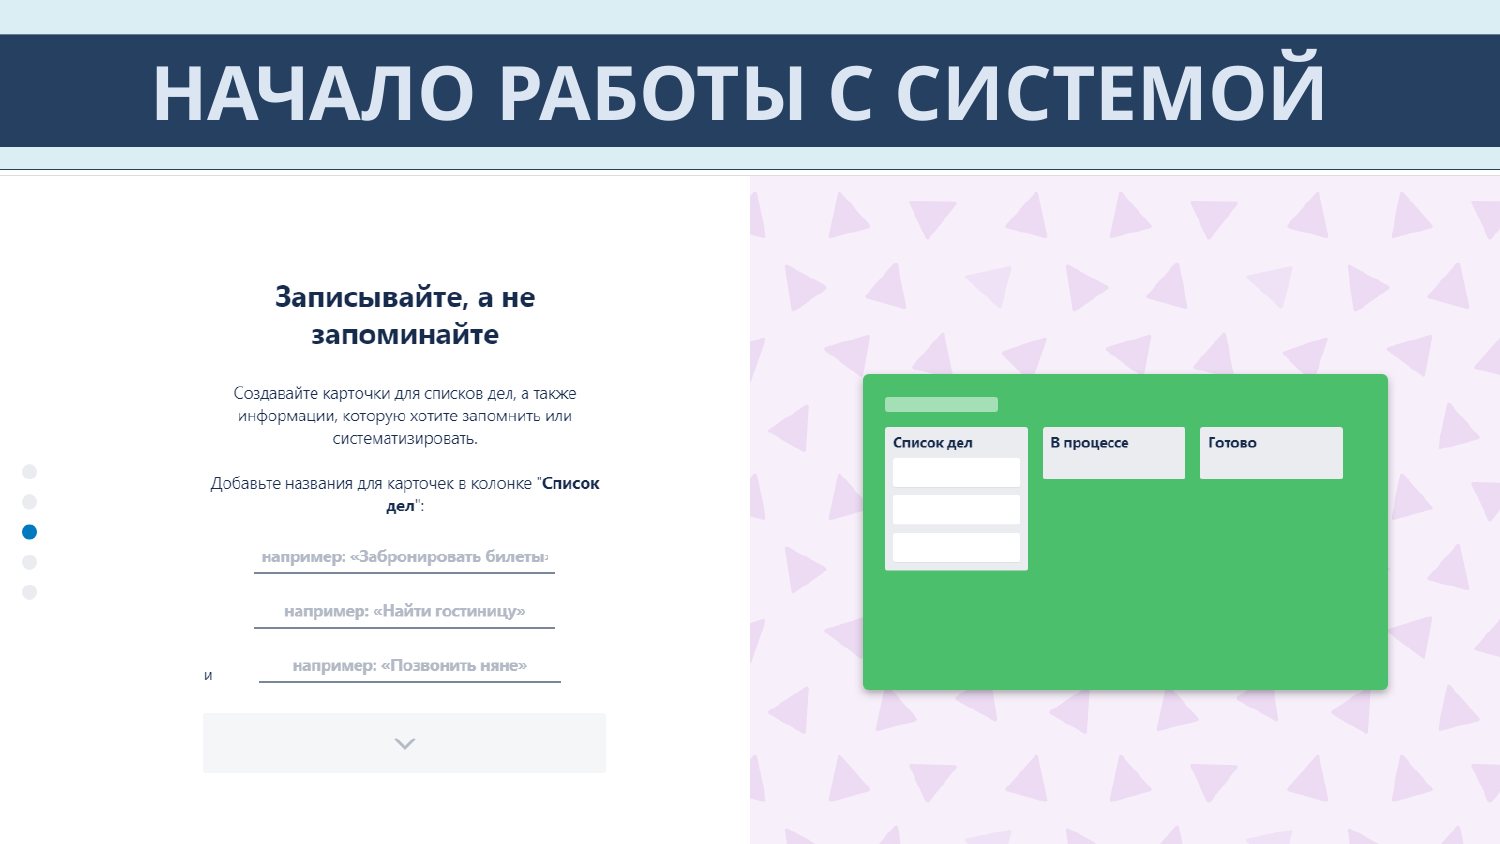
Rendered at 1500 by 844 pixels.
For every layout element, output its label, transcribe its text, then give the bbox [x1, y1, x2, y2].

picture [0, 170, 1500, 844]
text_box НАЧАЛО РАБОТЫ С СИСТЕМОЙ [0, 34, 1500, 147]
